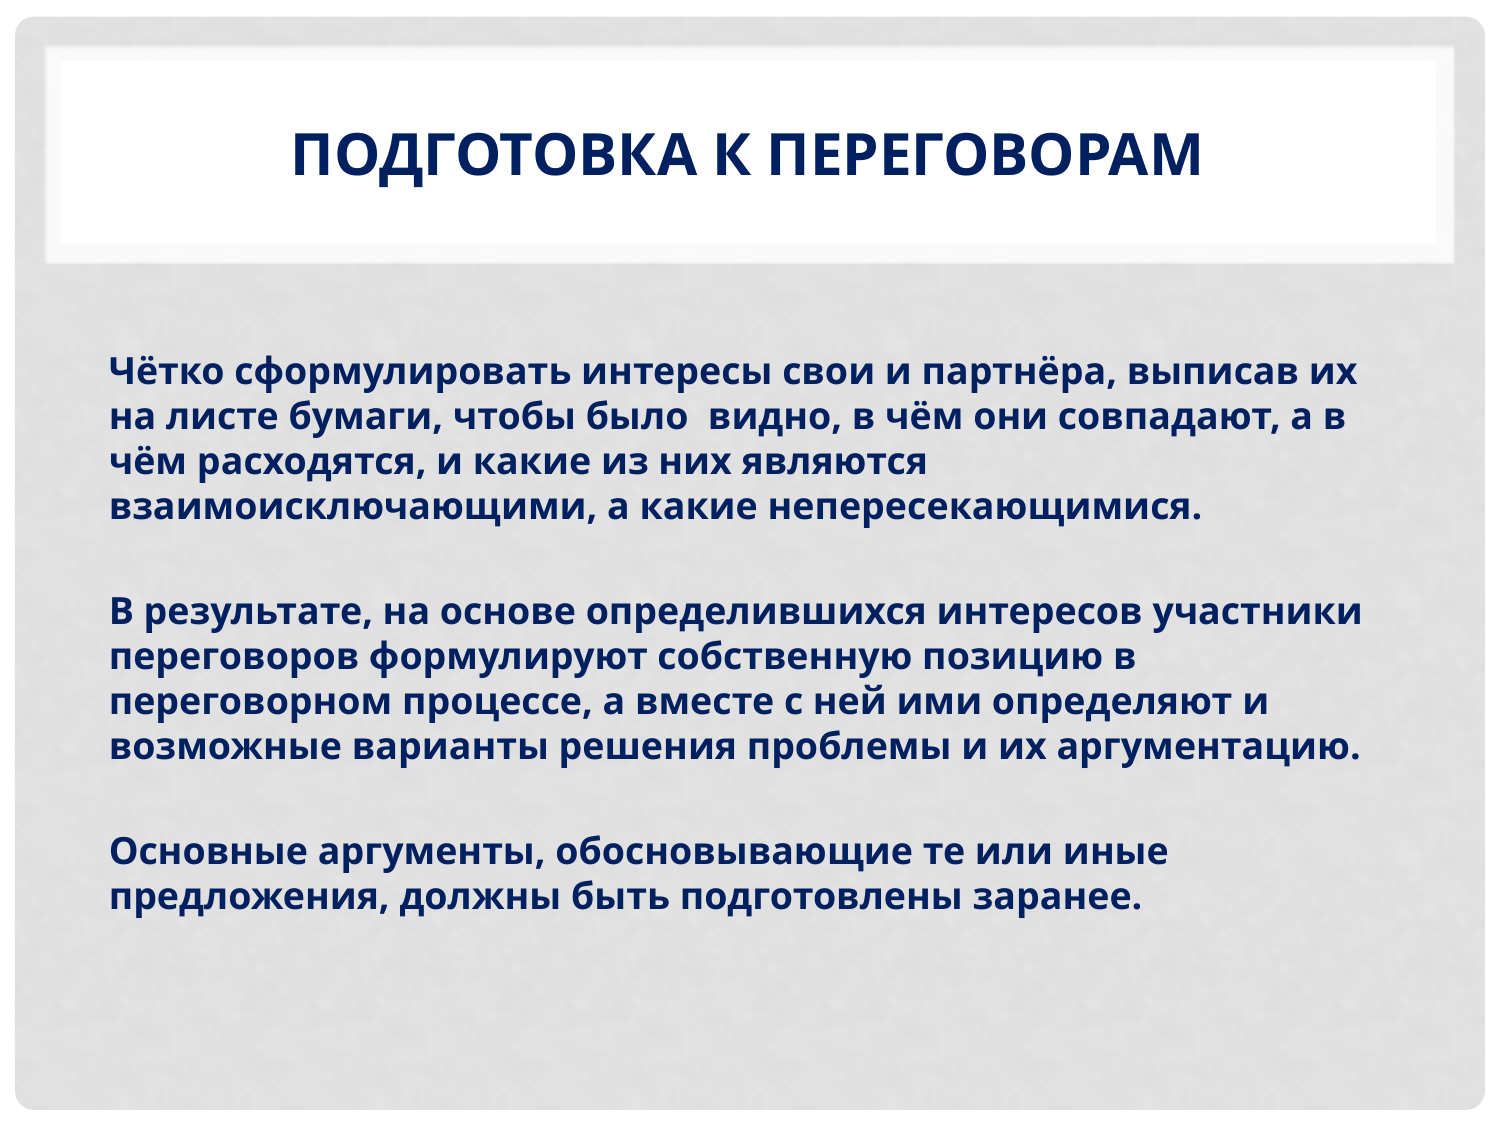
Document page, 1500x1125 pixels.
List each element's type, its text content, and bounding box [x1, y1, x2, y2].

title Подготовка к переговорам [69, 66, 1425, 238]
list Чётко сформулировать интересы свои и партнёра, выписав их на листе бумаги, чтобы было видно, в чём они совпадают, а в чём расходятся, и какие из них являются взаимоисключающими, а какие непересекающимися. В результате, на основе определившихся интересов участники переговоров формулируют собственную позицию в переговорном процессе, а вместе с ней ими определяют и возможные варианты решения проблемы и их аргументацию. Основные аргументы, обосновывающие те или иные предложения, должны быть подготовлены заранее. [75, 287, 1425, 1005]
